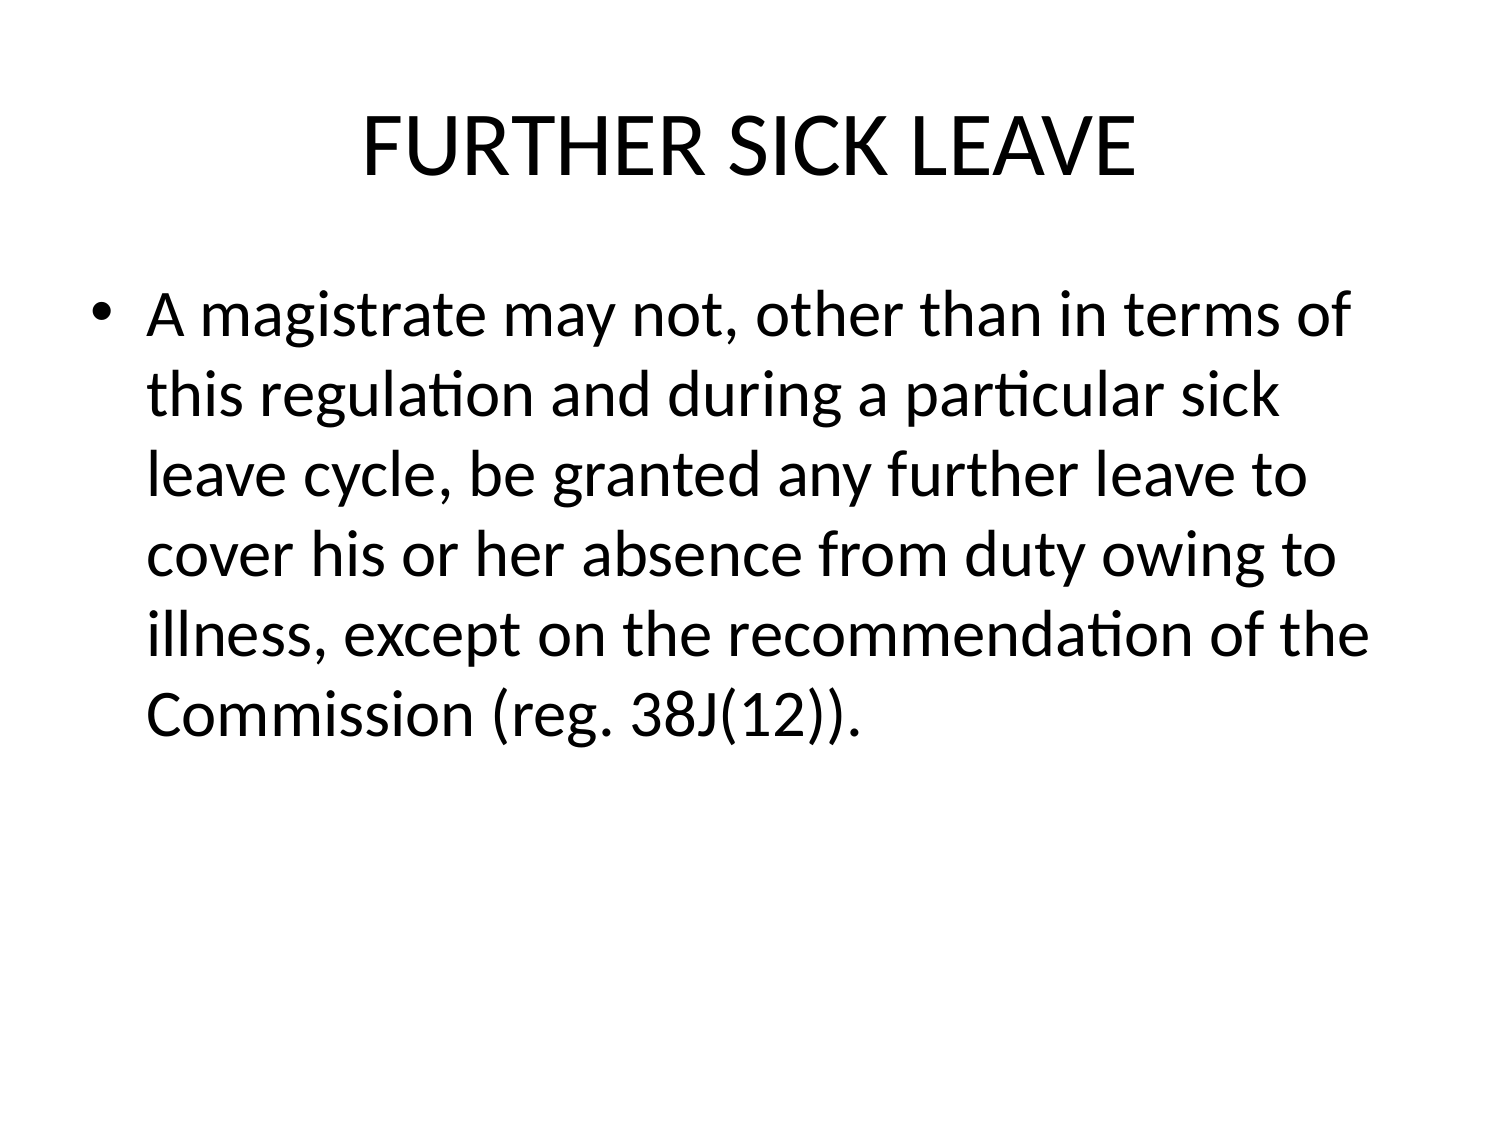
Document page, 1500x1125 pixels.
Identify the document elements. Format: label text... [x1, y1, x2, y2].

list A magistrate may not, other than in terms of this regulation and during a particular sick leave cycle, be granted any further leave to cover his or her absence from duty owing to illness, except on the recommendation of the Commission (reg. 38J(12)). [75, 262, 1425, 1005]
title FURTHER SICK LEAVE [75, 45, 1425, 233]
